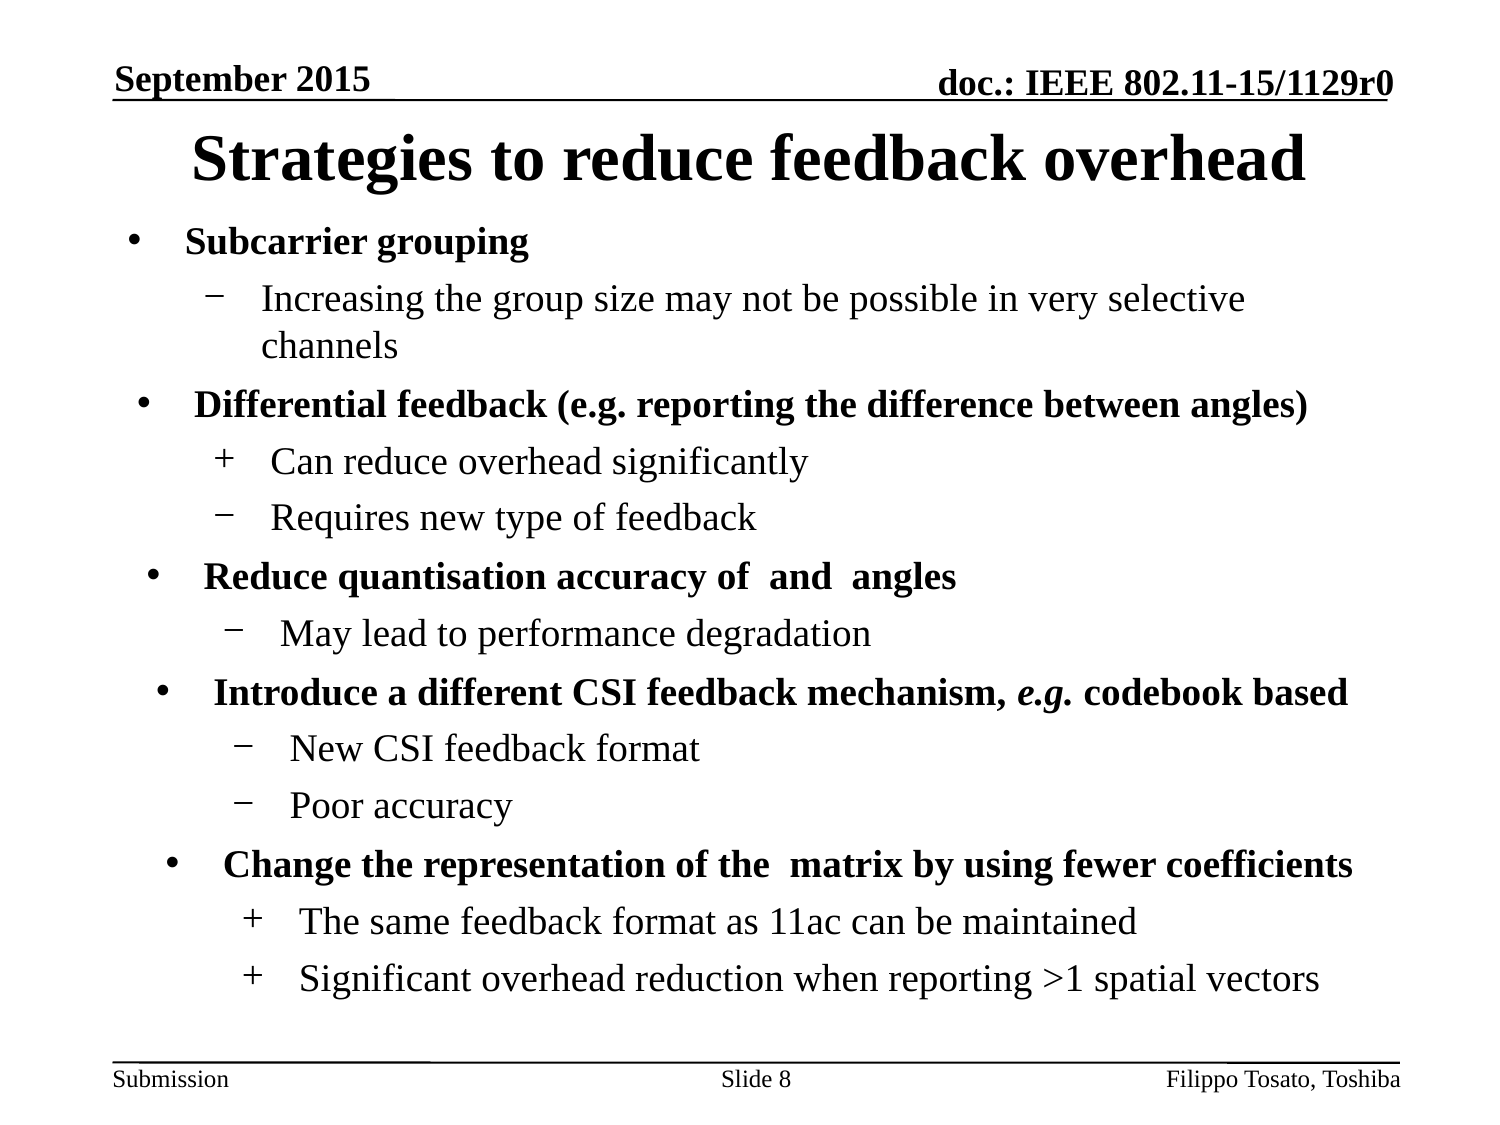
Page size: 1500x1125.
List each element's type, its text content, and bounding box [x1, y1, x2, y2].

footer Filippo Tosato, Toshiba [878, 1061, 1402, 1093]
title Strategies to reduce feedback overhead [112, 65, 1388, 242]
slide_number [114, 54, 423, 100]
slide_number Slide 8 [712, 1061, 800, 1123]
